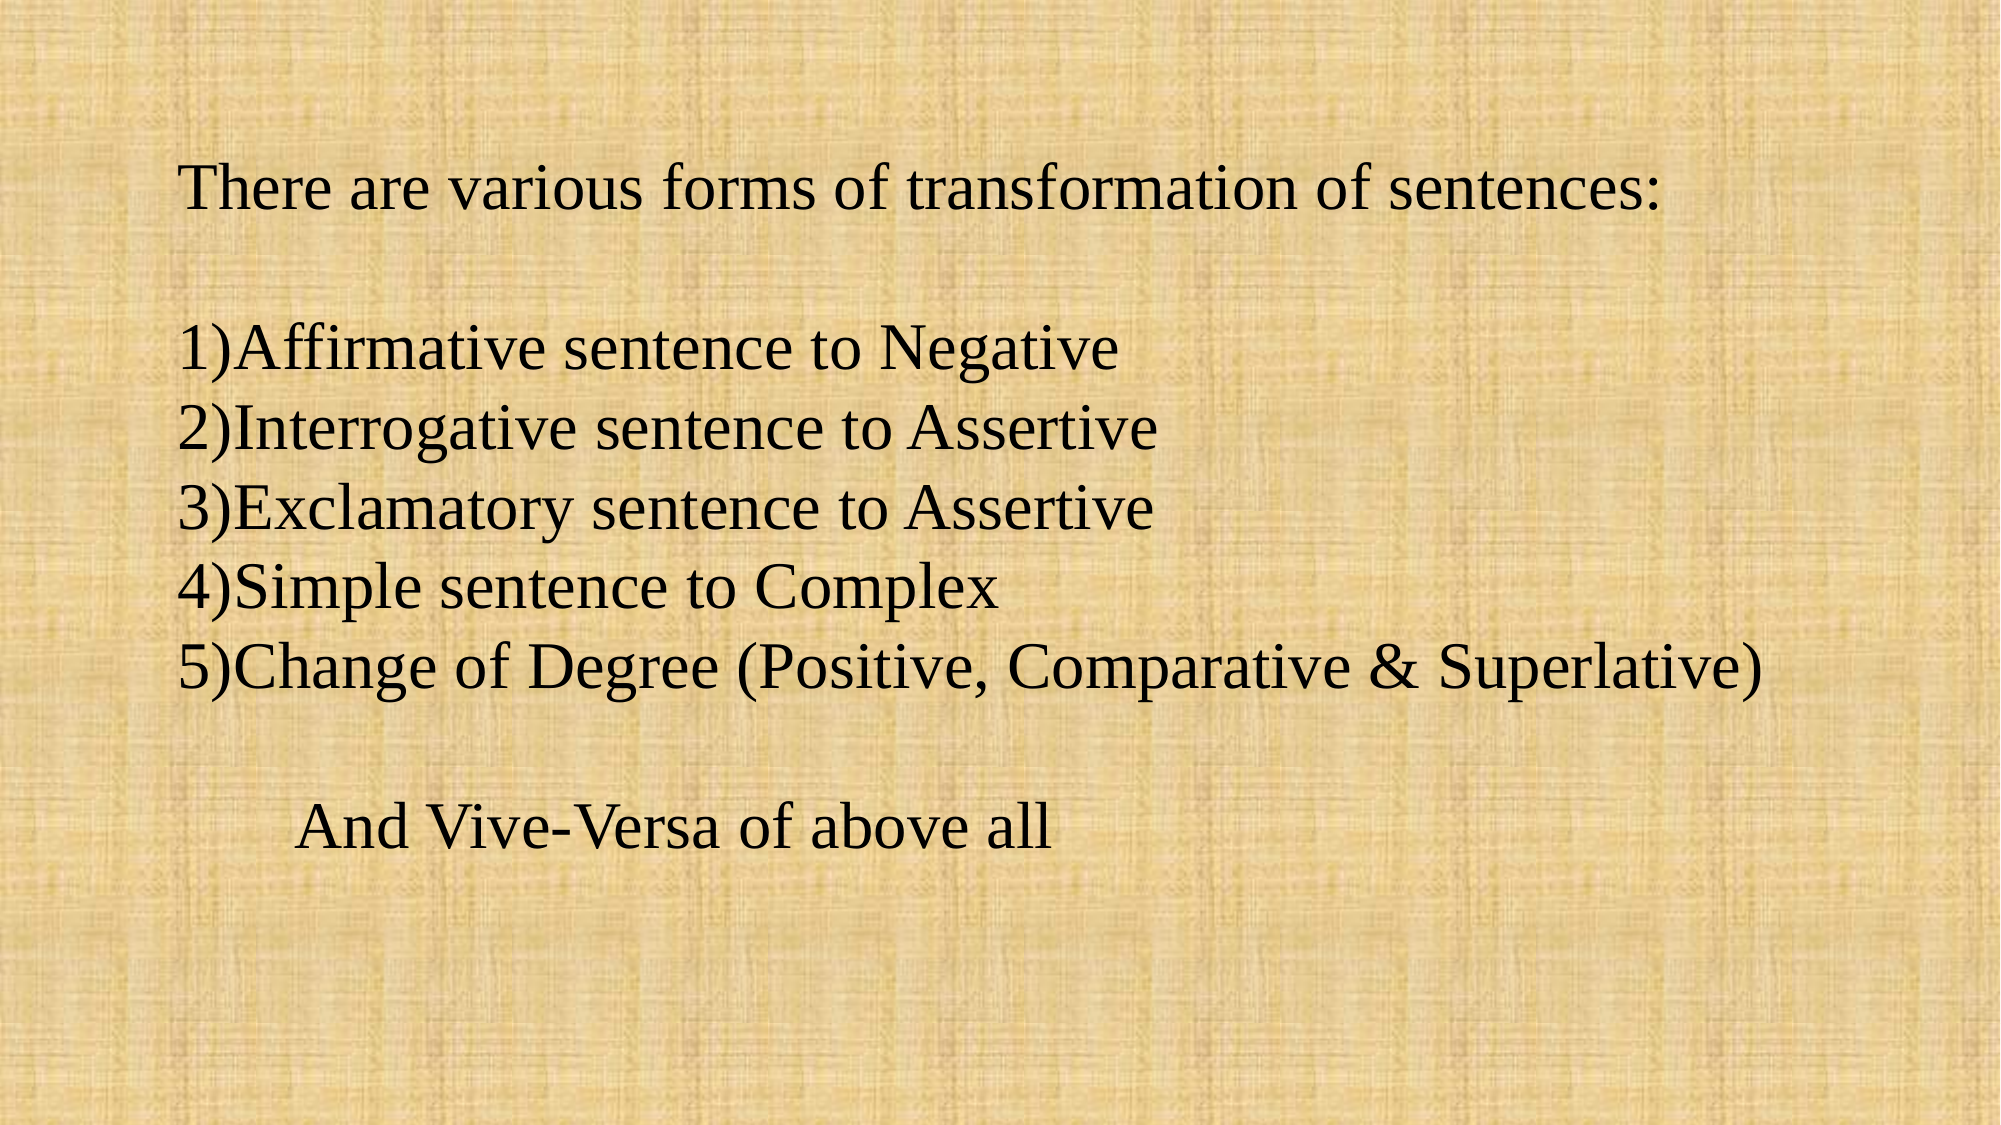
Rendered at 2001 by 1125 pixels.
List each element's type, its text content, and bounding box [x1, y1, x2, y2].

text_box There are various forms of transformation of sentences: Affirmative sentence to Negative Interrogative sentence to Assertive Exclamatory sentence to Assertive Simple sentence to Complex Change of Degree (Positive, Comparative & Superlative) And Vive-Versa of above all [162, 135, 1792, 870]
picture [0, 0, 2001, 1125]
